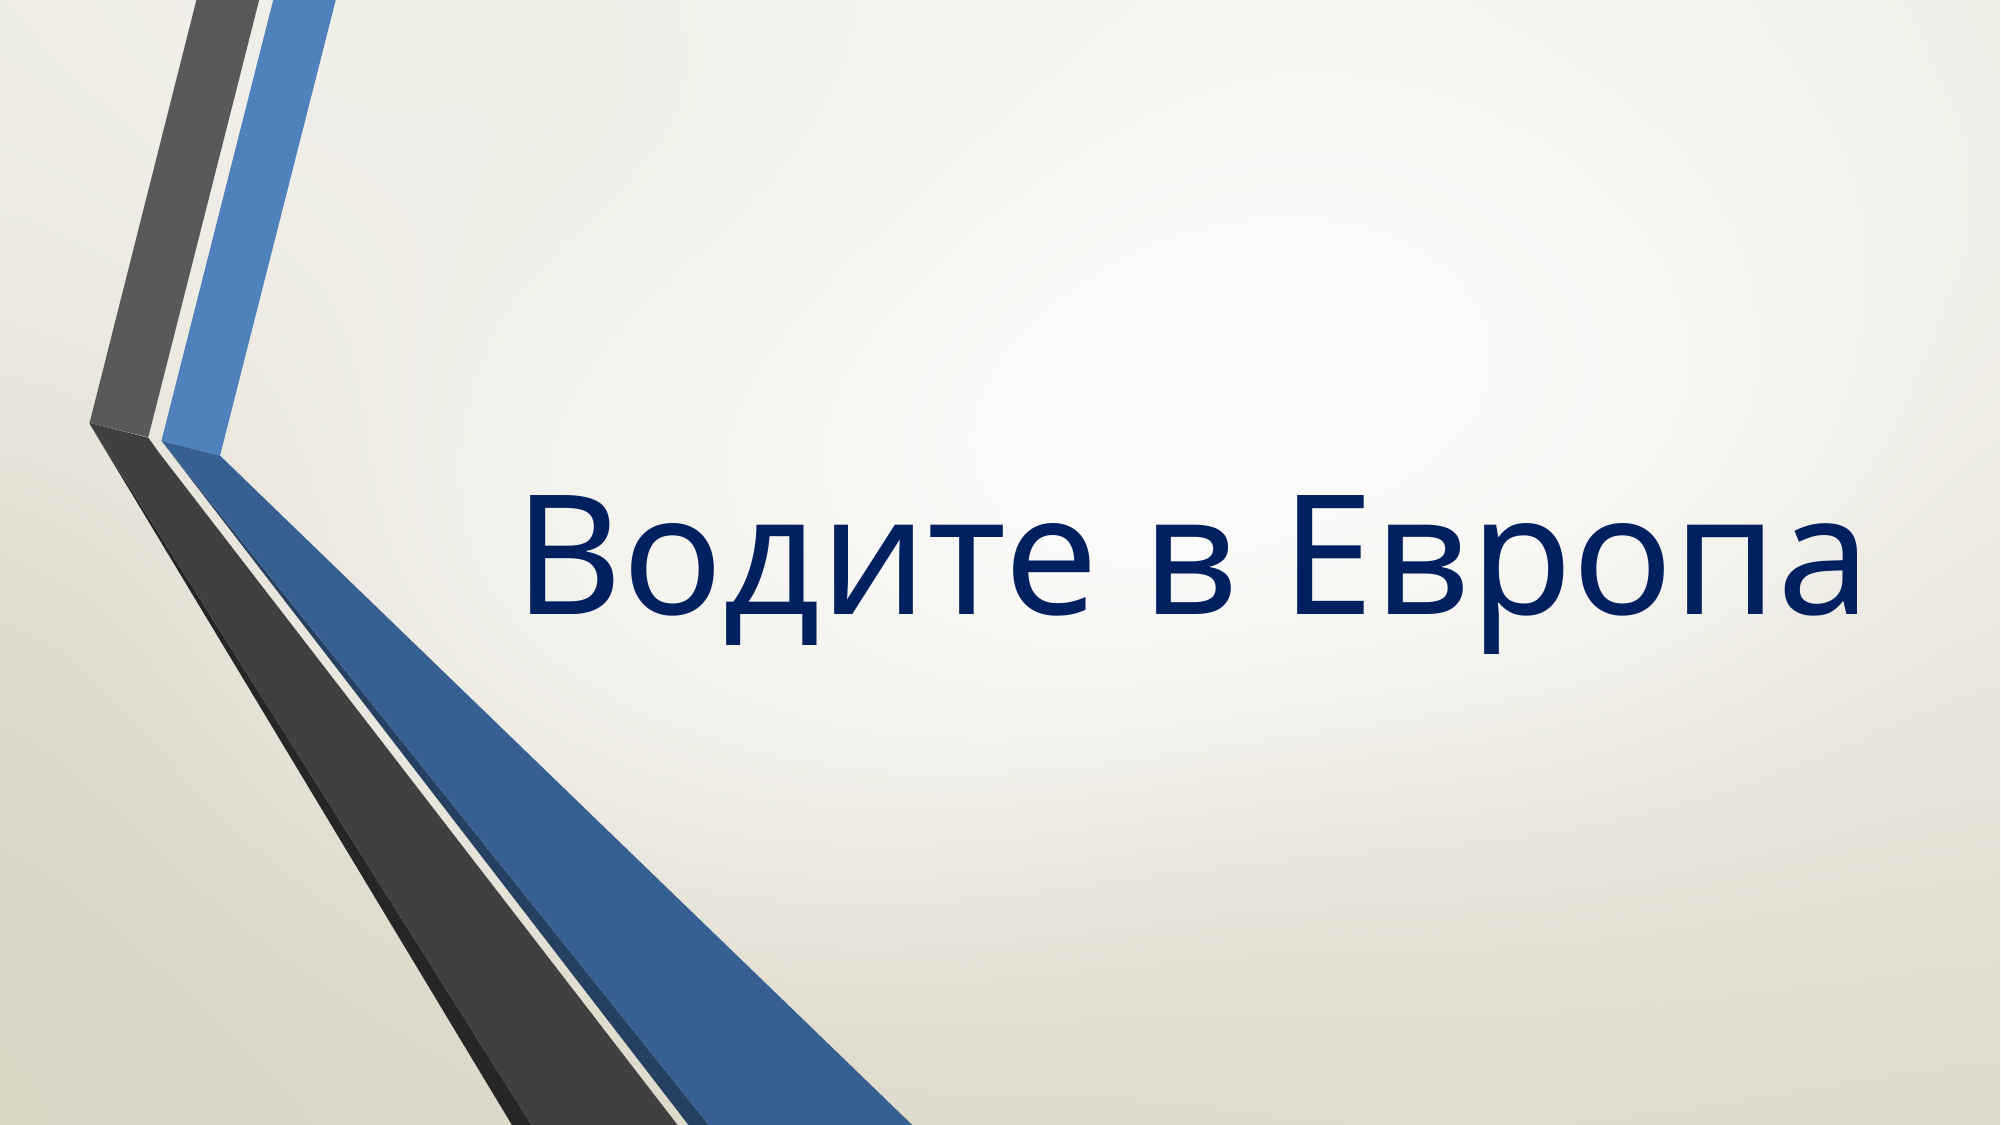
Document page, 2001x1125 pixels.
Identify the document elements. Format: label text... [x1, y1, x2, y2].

title Водите в Европа [480, 226, 1887, 656]
